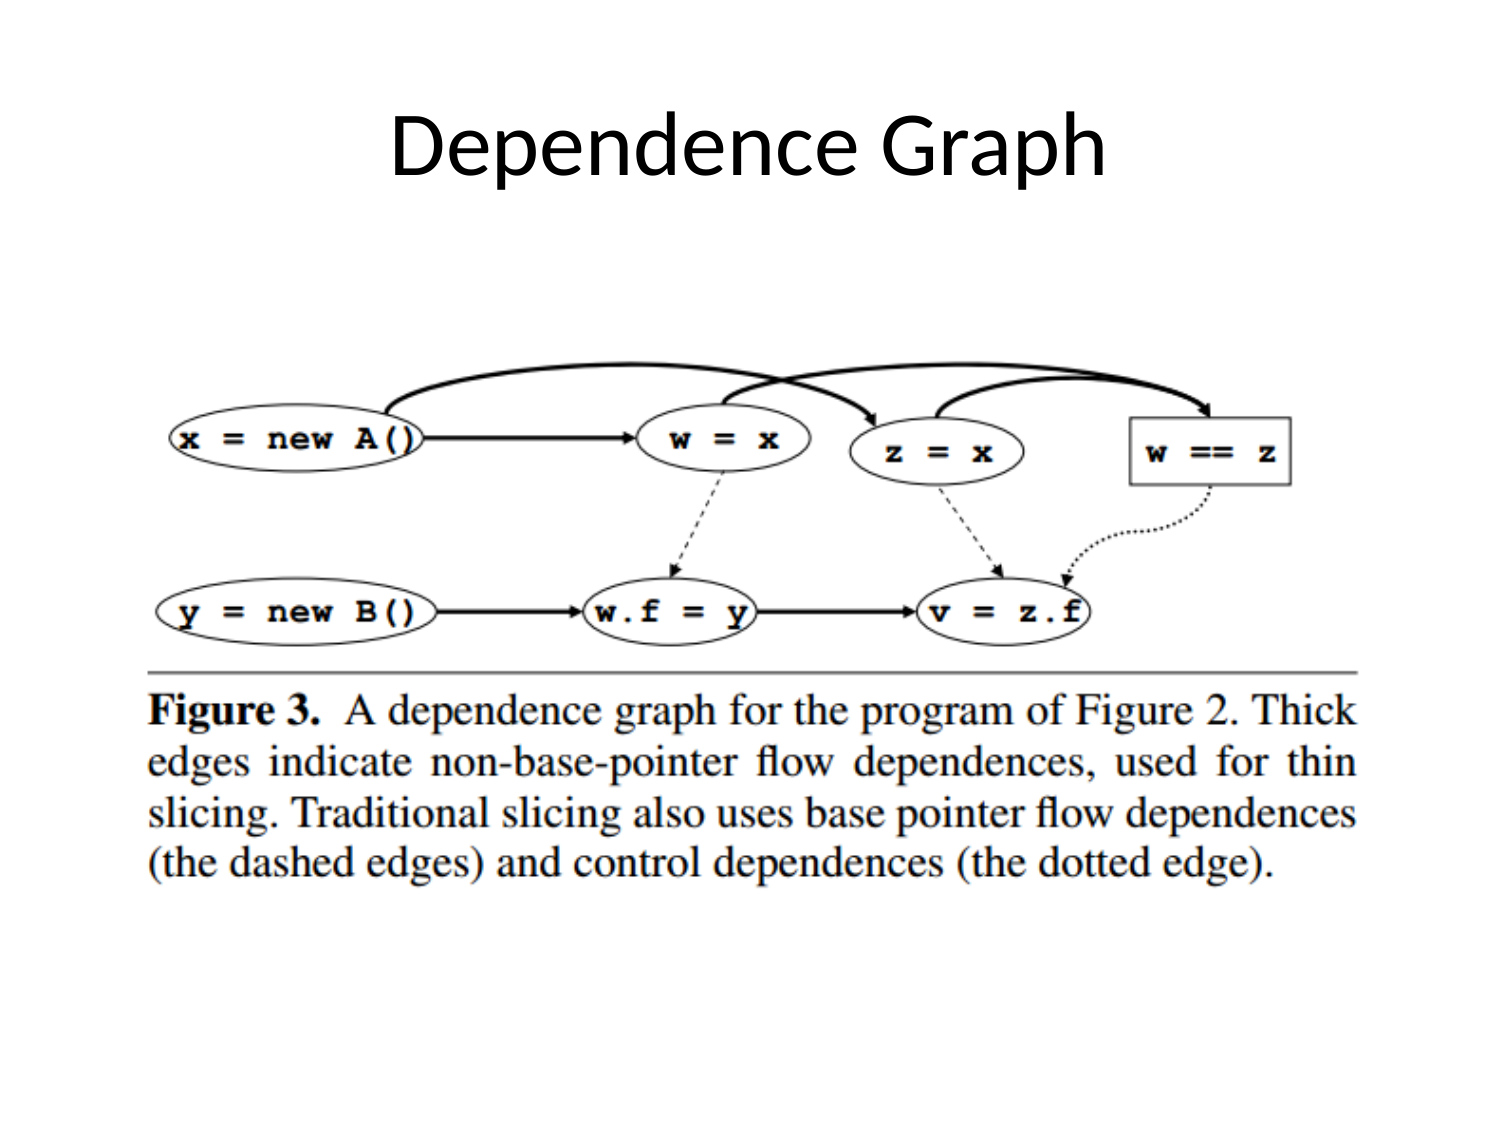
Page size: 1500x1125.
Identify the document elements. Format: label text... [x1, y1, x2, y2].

title Dependence Graph [75, 45, 1425, 233]
picture [112, 299, 1391, 913]
